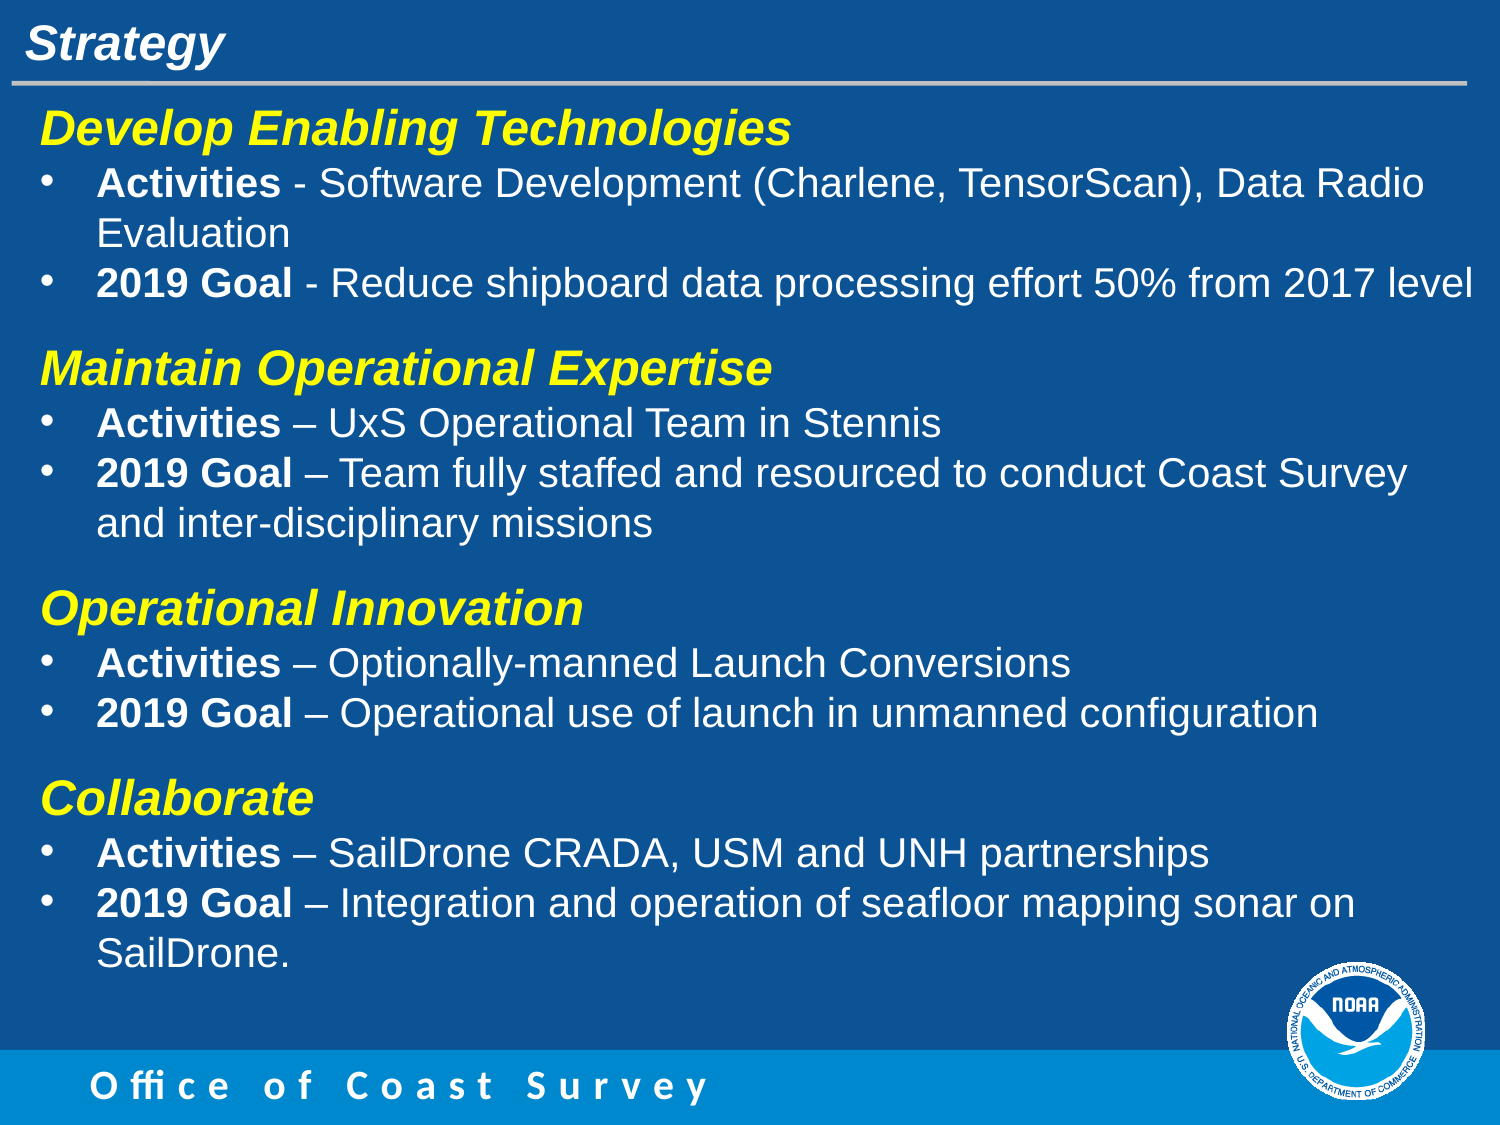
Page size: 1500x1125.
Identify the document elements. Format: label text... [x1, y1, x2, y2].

text_box Strategy [10, 11, 1500, 78]
picture [1341, 1043, 1379, 1054]
picture [1287, 1043, 1425, 1099]
text_box Develop Enabling Technologies Activities - Software Development (Charlene, TensorScan), Data Radio Evaluation 2019 Goal - Reduce shipboard data processing effort 50% from 2017 level Maintain Operational Expertise Activities – UxS Operational Team in Stennis 2019 Goal – Team fully staffed and resourced to conduct Coast Survey and inter-disciplinary missions Operational Innovation Activities – Optionally-manned Launch Conversions 2019 Goal – Operational use of launch in unmanned configuration Collaborate Activities – SailDrone CRADA, USM and UNH partnerships 2019 Goal – Integration and operation of seafloor mapping sonar on SailDrone. [24, 87, 1496, 1043]
